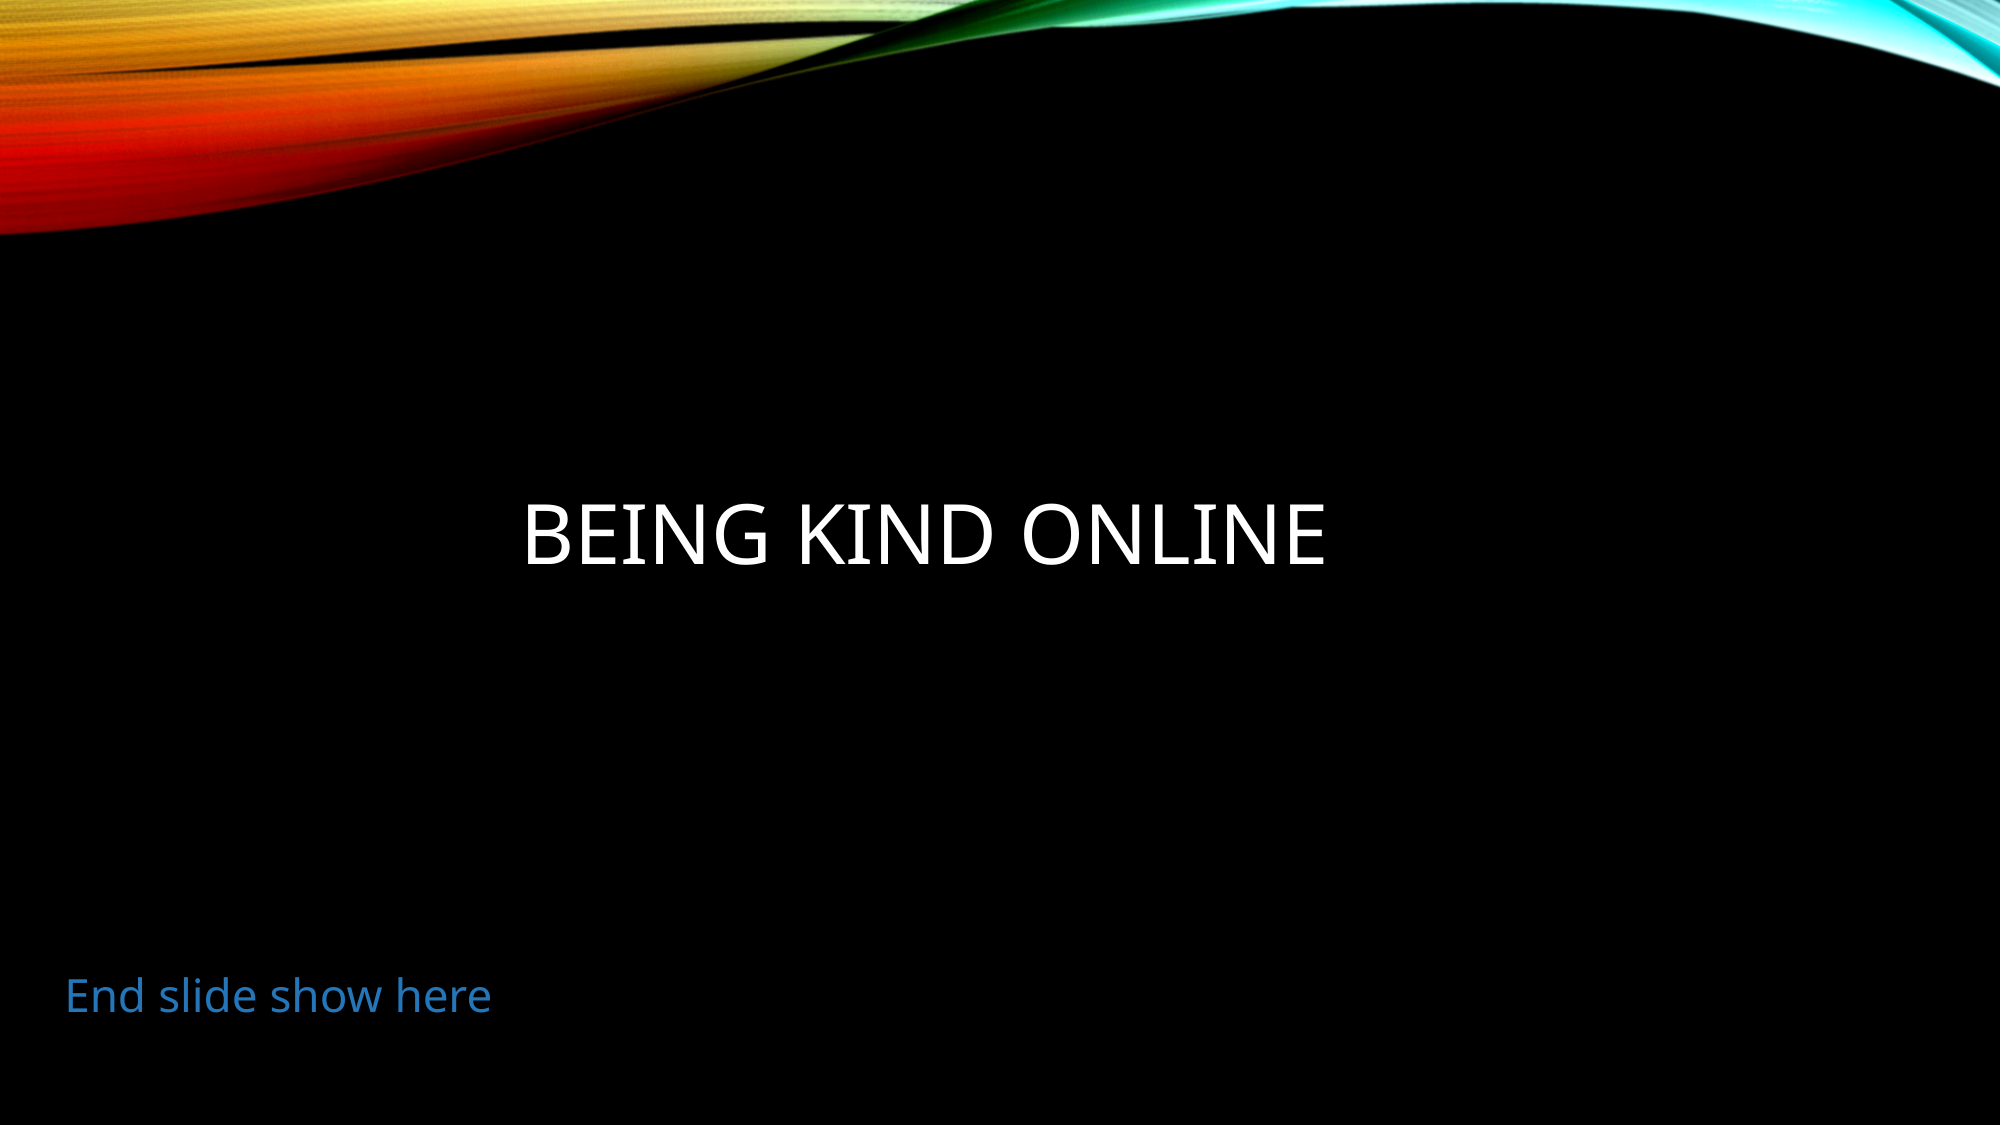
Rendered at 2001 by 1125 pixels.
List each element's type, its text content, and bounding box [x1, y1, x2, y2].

title Being kind online [505, 431, 1387, 644]
list End slide show here [49, 965, 577, 1053]
picture [0, 0, 2000, 237]
